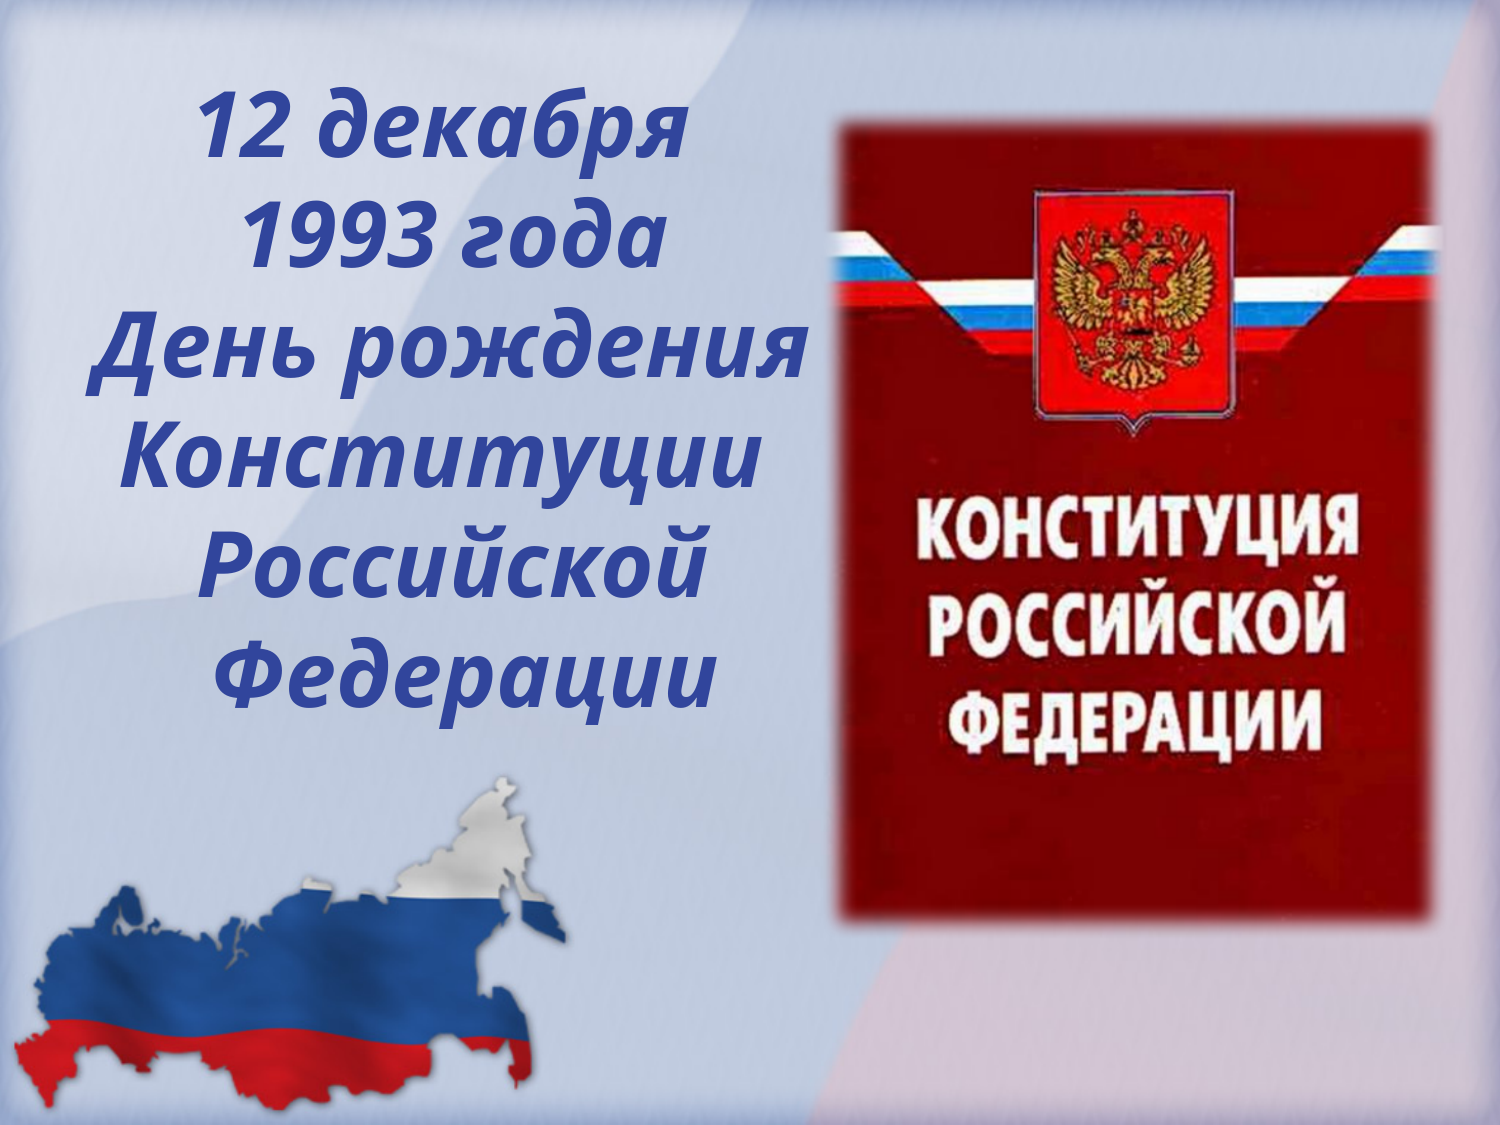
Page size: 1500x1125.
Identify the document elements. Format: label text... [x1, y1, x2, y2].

picture [0, 0, 1500, 1125]
text_box 12 декабря 1993 года День рождения Конституции Российской Федерации [0, 58, 907, 734]
